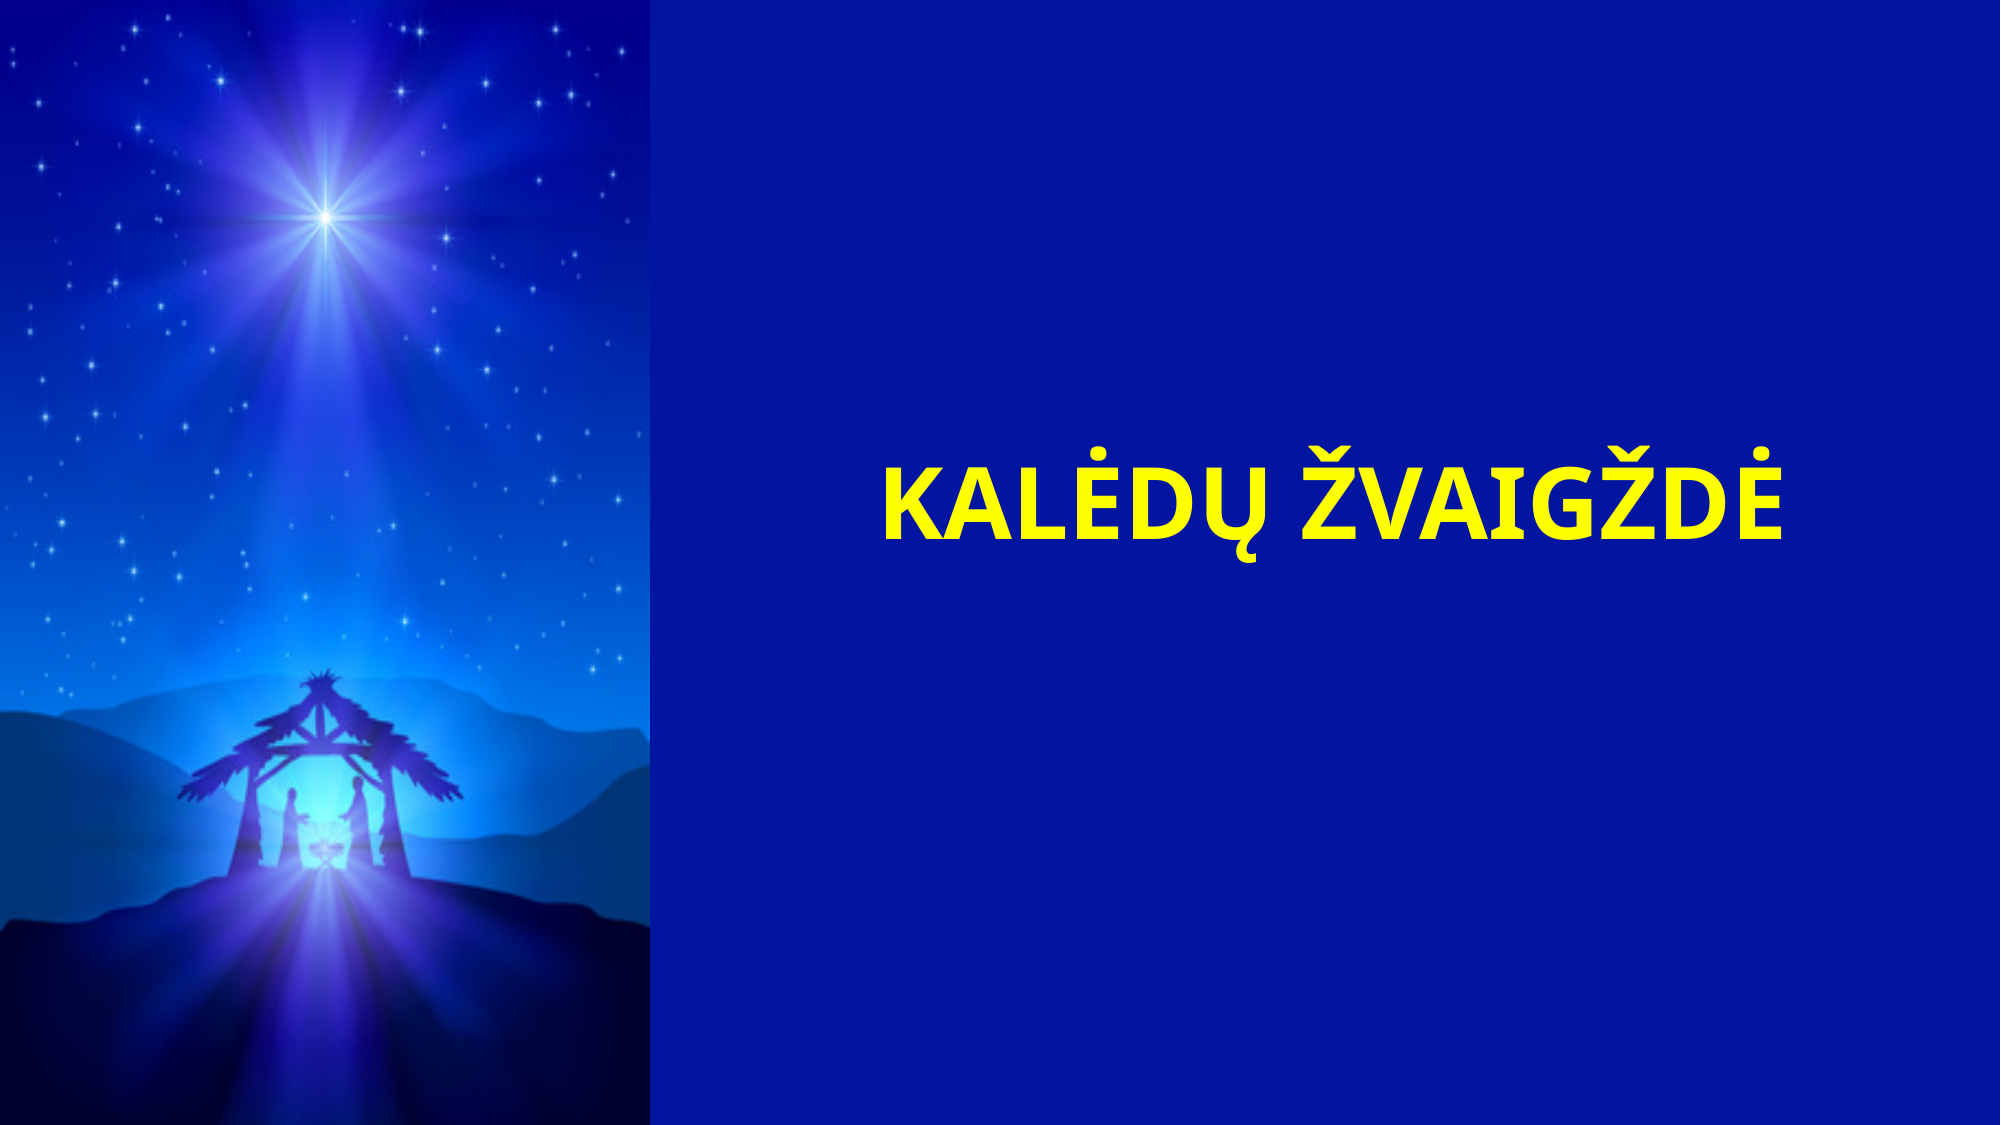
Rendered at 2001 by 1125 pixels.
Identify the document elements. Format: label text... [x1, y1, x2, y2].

picture [0, 0, 650, 1125]
text_box KALĖDŲ ŽVAIGŽDĖ [862, 432, 1804, 568]
